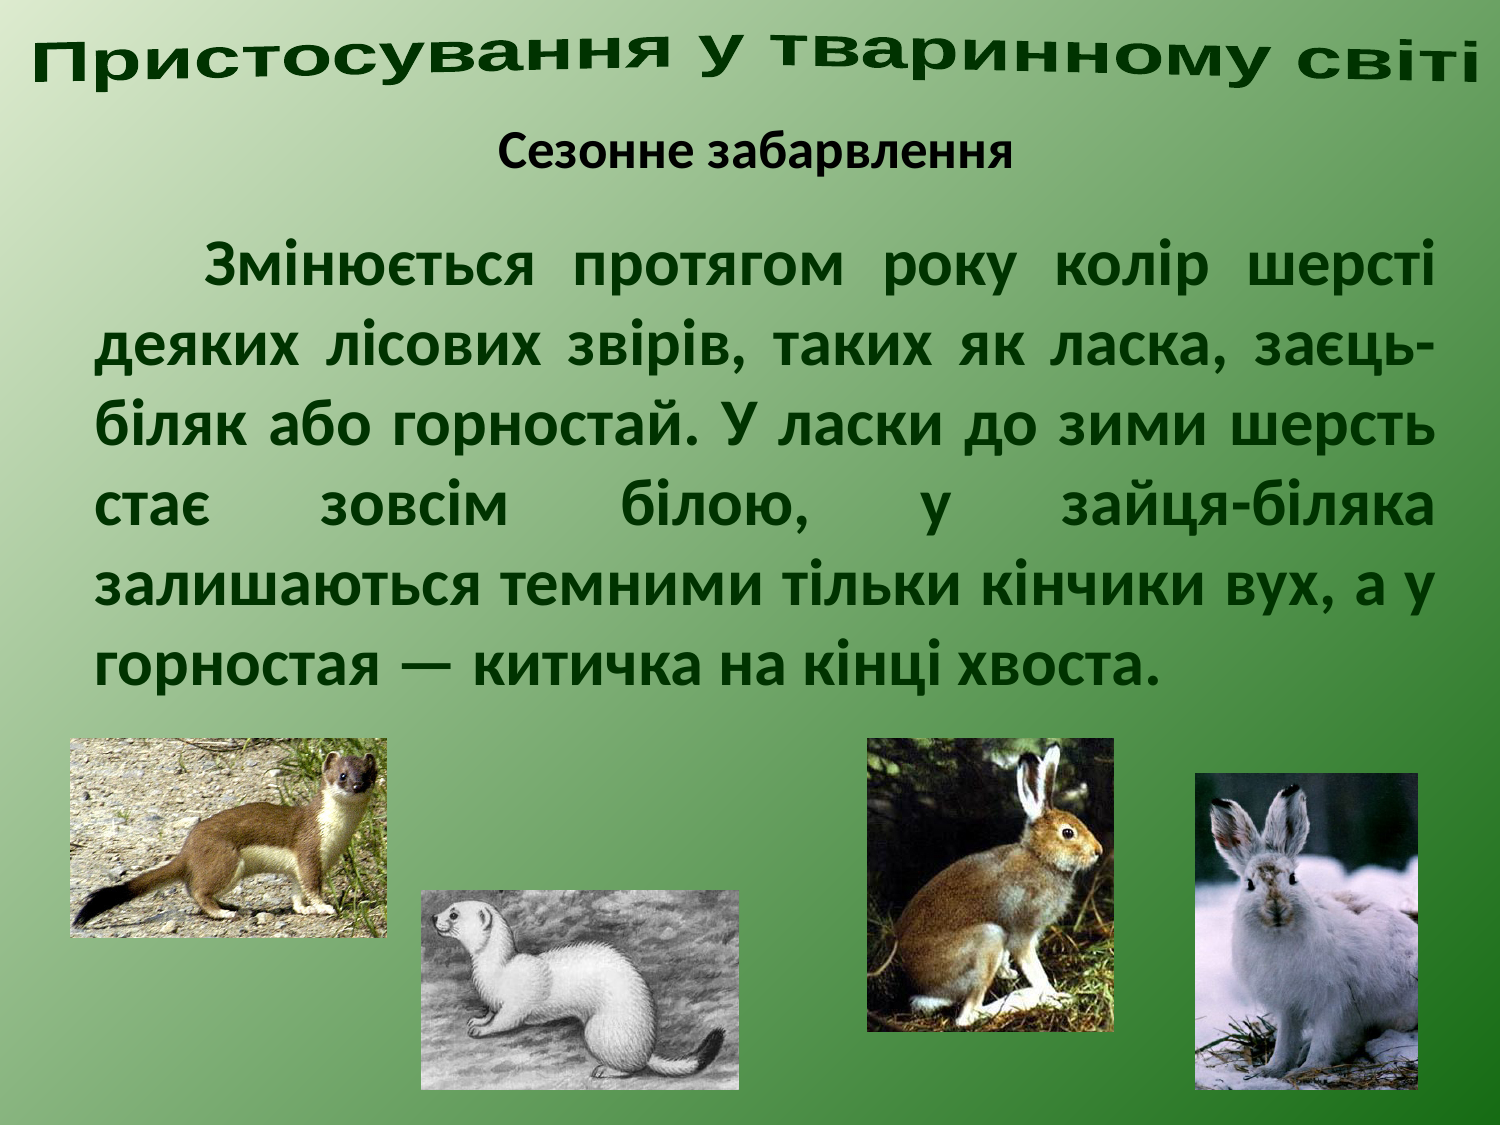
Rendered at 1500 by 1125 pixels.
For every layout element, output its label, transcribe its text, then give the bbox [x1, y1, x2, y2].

title Сезонне забарвлення [82, 105, 1432, 188]
picture [70, 738, 387, 938]
list Змінюється протягом року колір шерсті деяких лісових звірів, таких як ласка, заєць-біляк або горностай. У ласки до зими шерсть стає зовсім білою, у зайця-біляка залишаються темними тільки кінчики вух, а у горностая — китичка на кінці хвоста. [23, 210, 1454, 727]
picture [866, 738, 1114, 1032]
picture [1195, 773, 1419, 1091]
picture [421, 890, 739, 1091]
